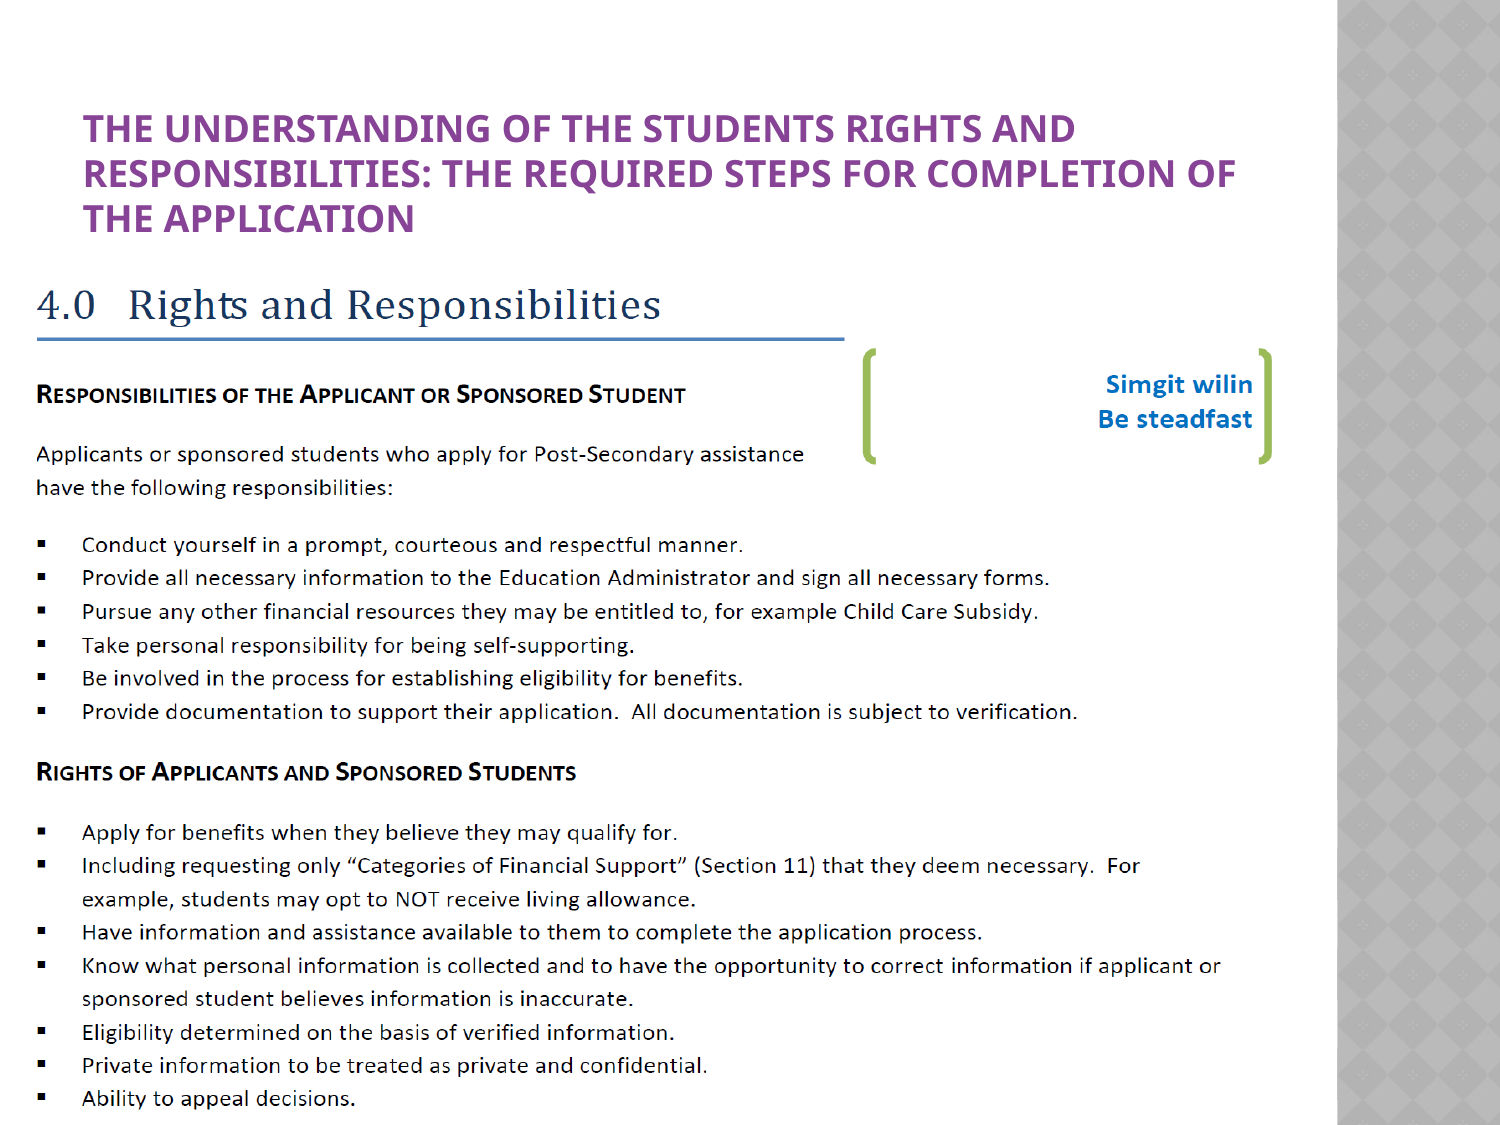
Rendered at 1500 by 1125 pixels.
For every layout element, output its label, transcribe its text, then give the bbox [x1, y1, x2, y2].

title The understanding of the students rights and responsibilities: the required steps for completion of the application [75, 52, 1263, 240]
picture [36, 287, 1313, 1111]
